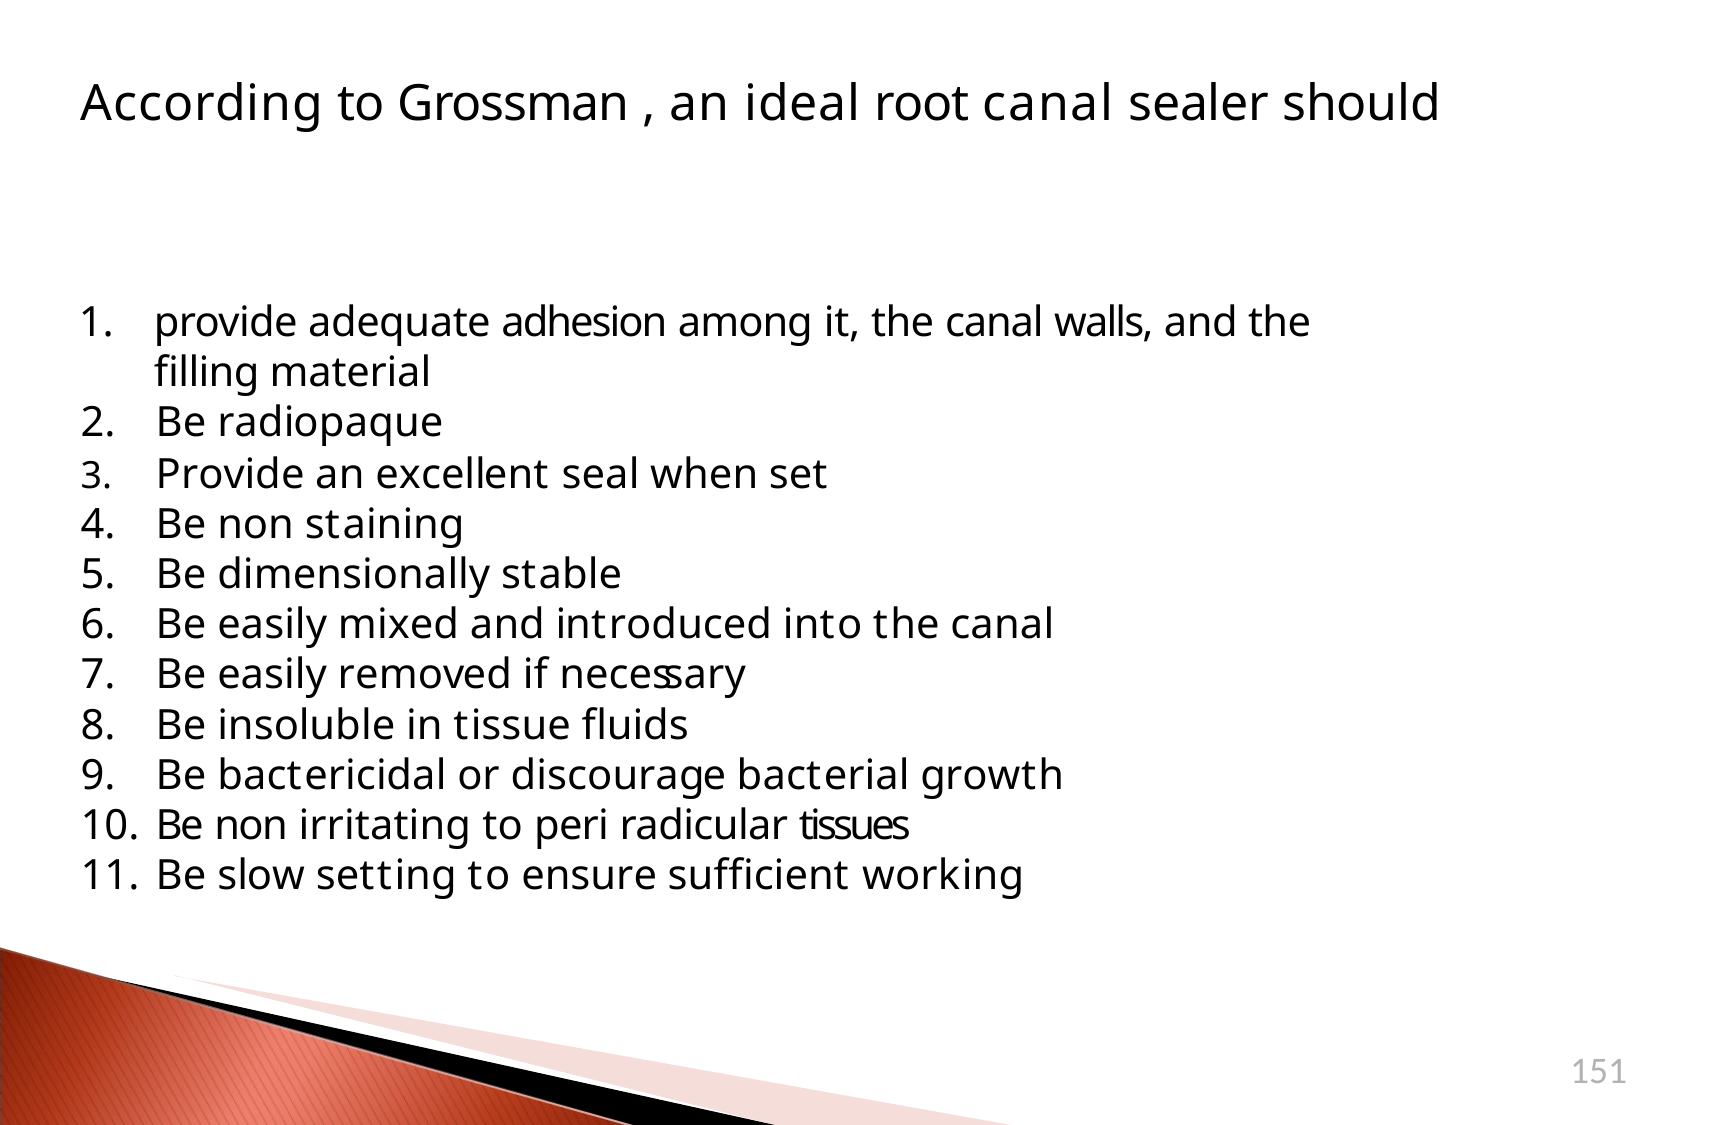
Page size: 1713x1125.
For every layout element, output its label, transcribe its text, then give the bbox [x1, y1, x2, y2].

text_box provide adequate adhesion among it, the canal walls, and the filling material Be radiopaque Provide an excellent seal when set Be non staining Be dimensionally stable Be easily mixed and introduced into the canal Be easily removed if necessary Be insoluble in tissue fluids Be bactericidal or discourage bacterial growth Be non irritating to peri radicular tissues Be slow setting to ensure sufficient working [78, 292, 1344, 898]
title According to Grossman , an ideal root canal sealer should [78, 67, 1543, 258]
picture [0, 946, 638, 1125]
slide_number 151 [1233, 1046, 1628, 1092]
